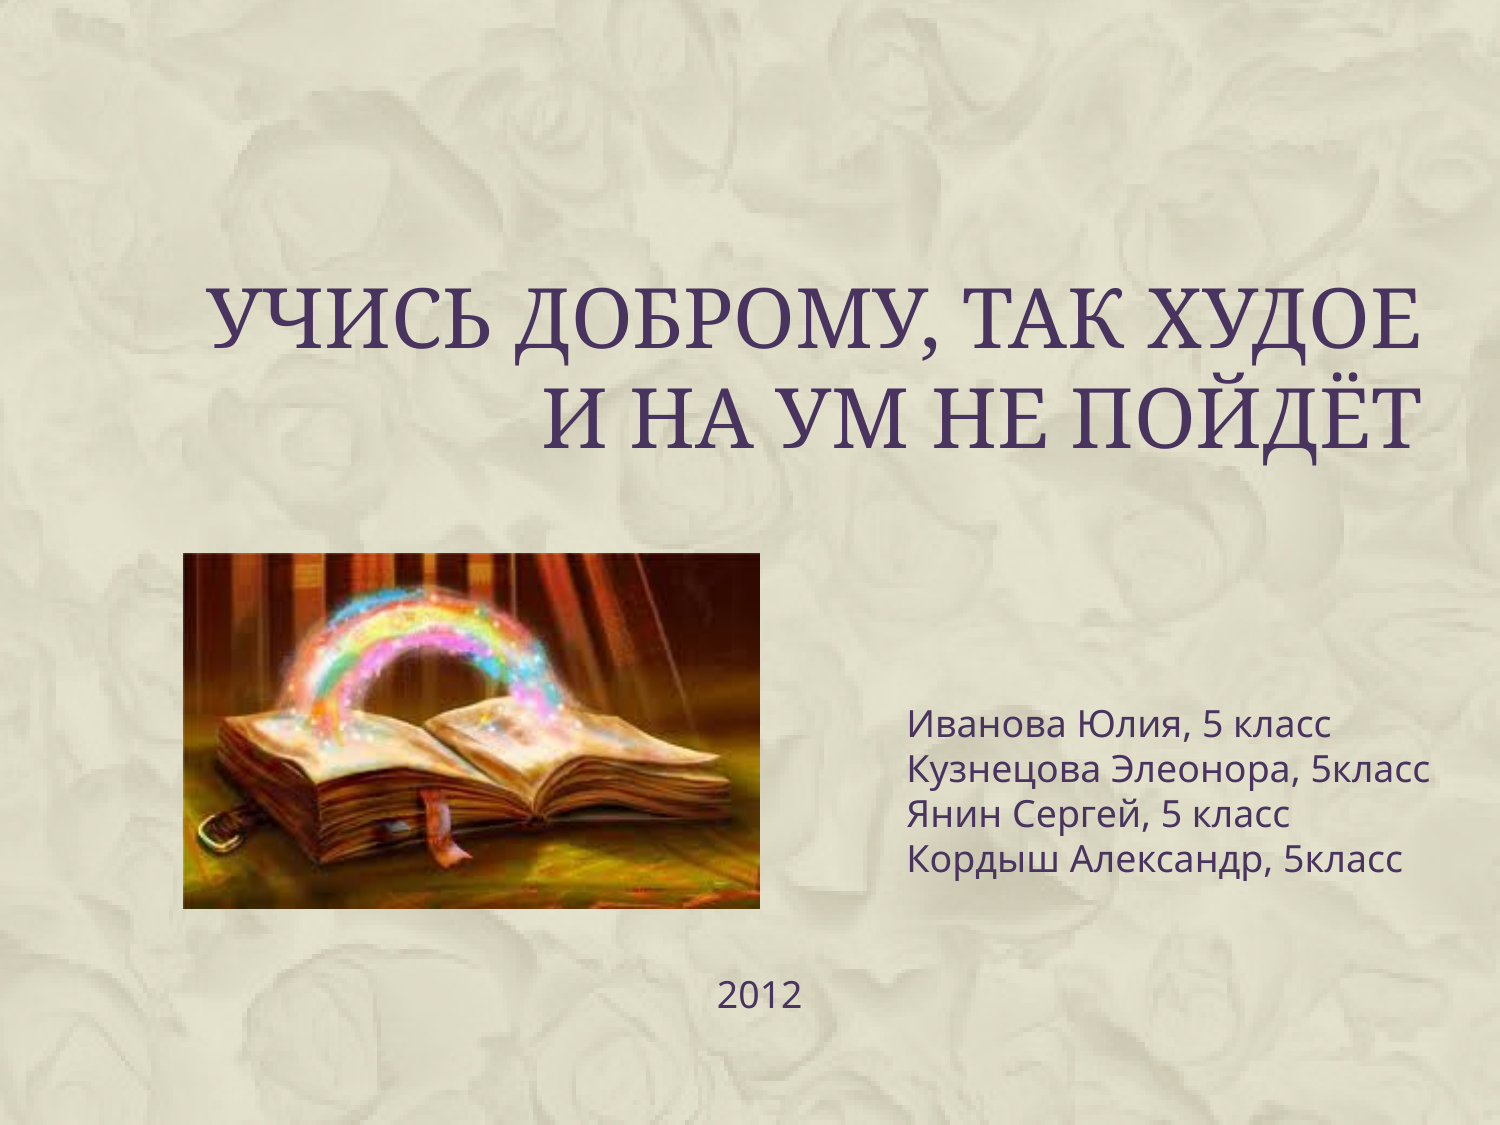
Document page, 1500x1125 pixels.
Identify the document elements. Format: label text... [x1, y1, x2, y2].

text_box 2012 [702, 964, 818, 1024]
text_box Иванова Юлия, 5 класс Кузнецова Элеонора, 5класс Янин Сергей, 5 класс Кордыш Александр, 5класс [891, 692, 1500, 888]
picture [182, 553, 761, 909]
title Учись доброму, так худое и на ум не пойдёт [137, 219, 1438, 511]
